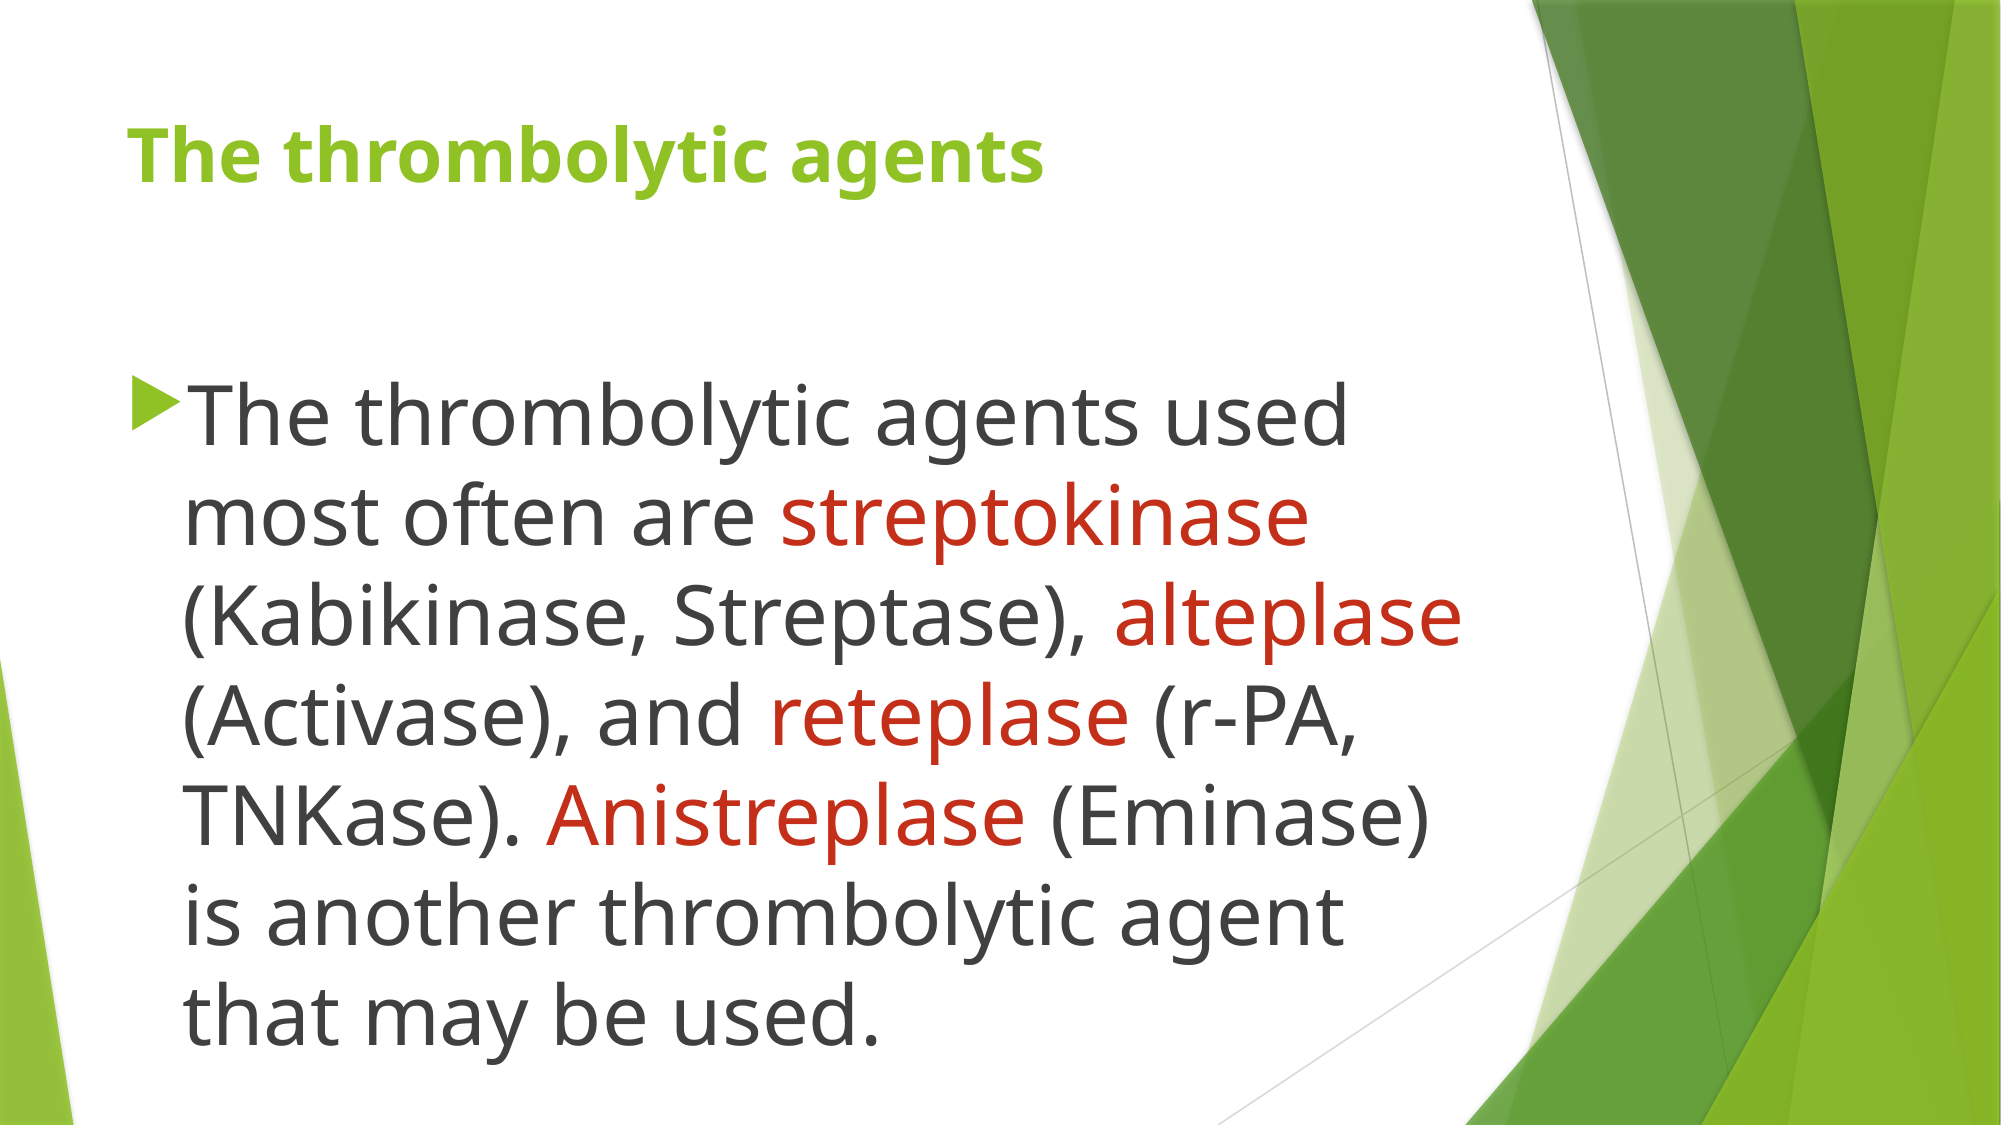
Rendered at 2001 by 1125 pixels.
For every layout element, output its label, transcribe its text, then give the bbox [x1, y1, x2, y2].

title The thrombolytic agents [111, 99, 1522, 317]
list The thrombolytic agents used most often are streptokinase (Kabikinase, Streptase), alteplase (Activase), and reteplase (r-PA, TNKase). Anistreplase (Eminase) is another thrombolytic agent that may be used. [111, 354, 1522, 992]
